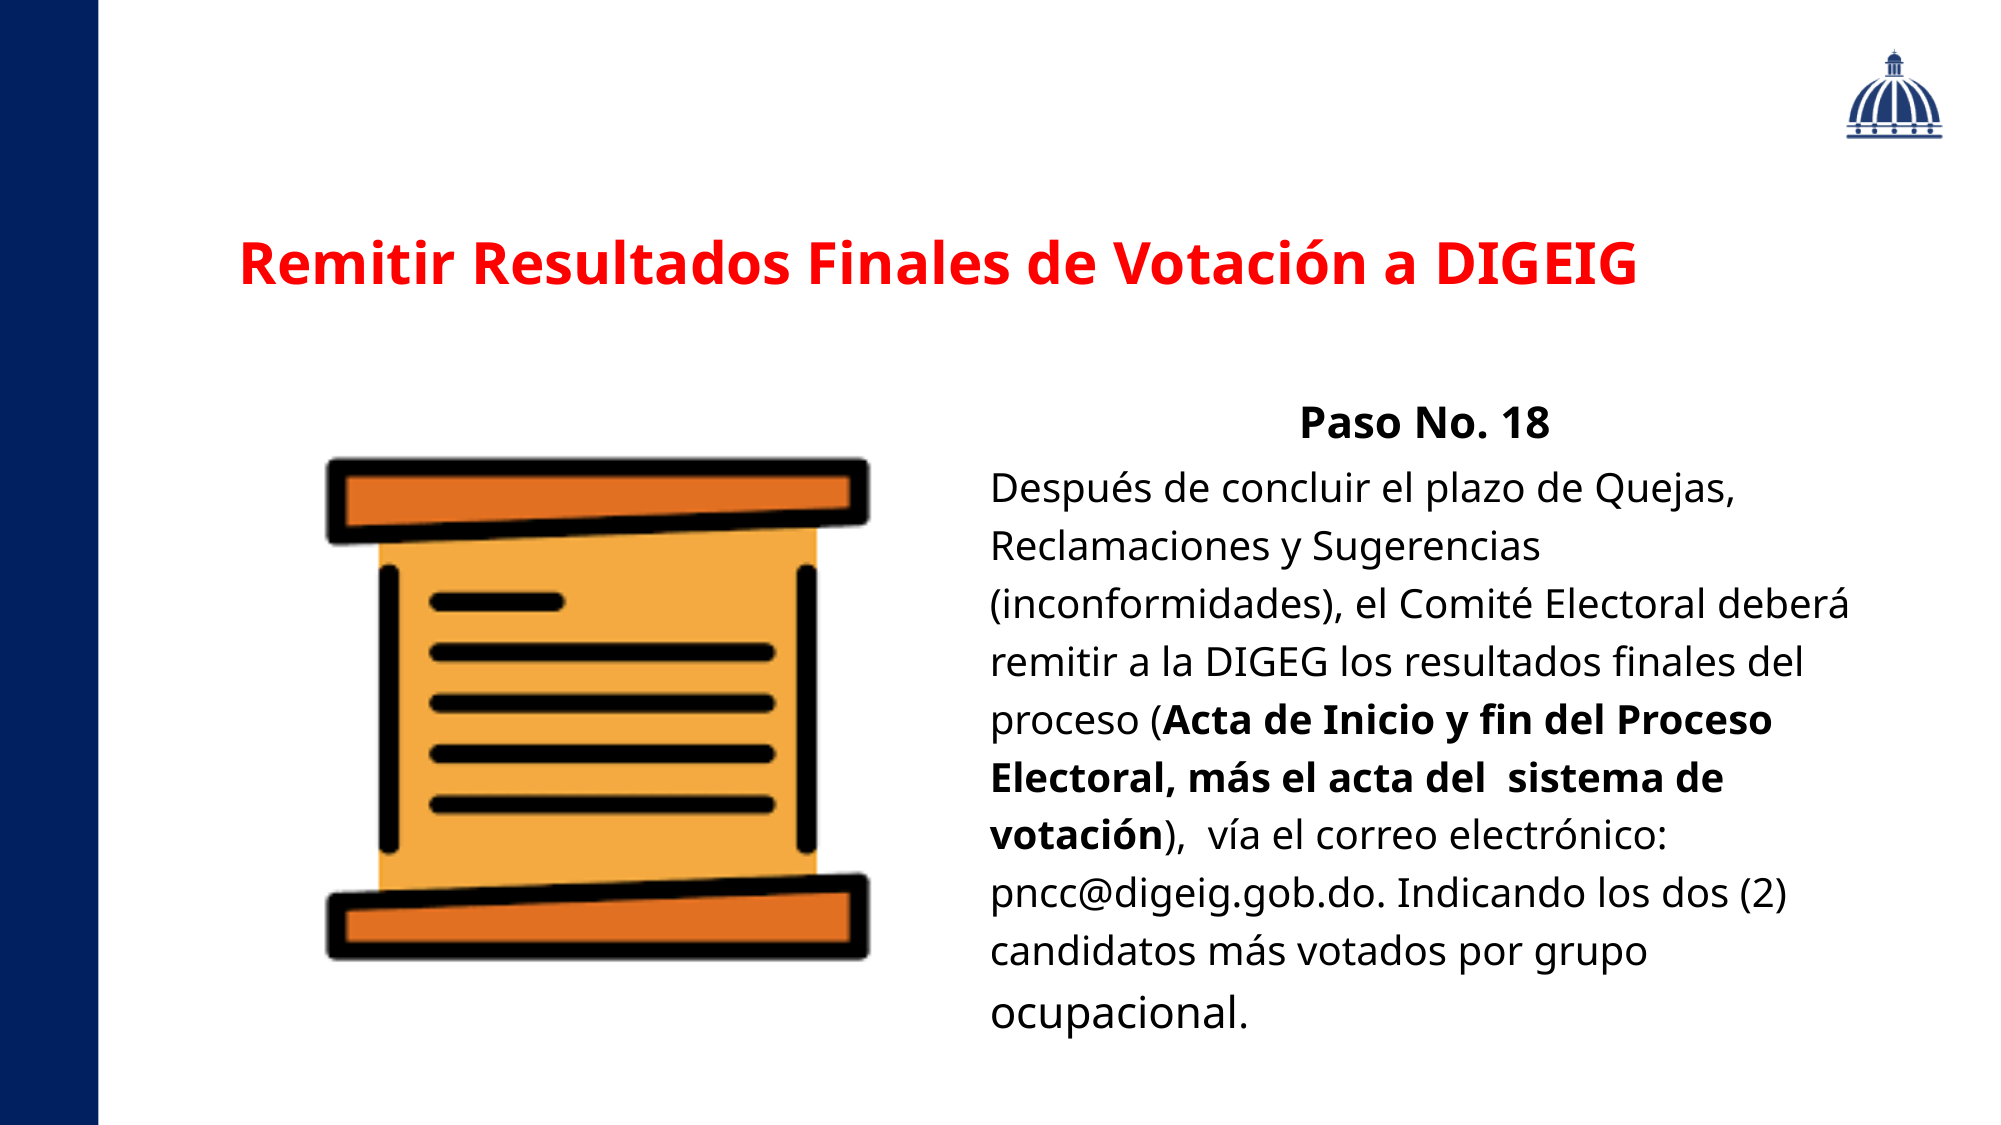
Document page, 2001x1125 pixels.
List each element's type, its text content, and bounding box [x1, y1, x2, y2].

text_box [0, 0, 99, 1125]
list Paso No. 18 Después de concluir el plazo de Quejas, Reclamaciones y Sugerencias (inconformidades), el Comité Electoral deberá remitir a la DIGEG los resultados finales del proceso (Acta de Inicio y fin del Proceso Electoral, más el acta del sistema de votación), vía el correo electrónico: pncc@digeig.gob.do. Indicando los dos (2) candidatos más votados por grupo ocupacional. [974, 393, 1876, 1077]
title Remitir Resultados Finales de Votación a DIGEIG [223, 203, 1847, 328]
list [223, 362, 975, 1059]
picture [1846, 48, 1943, 139]
